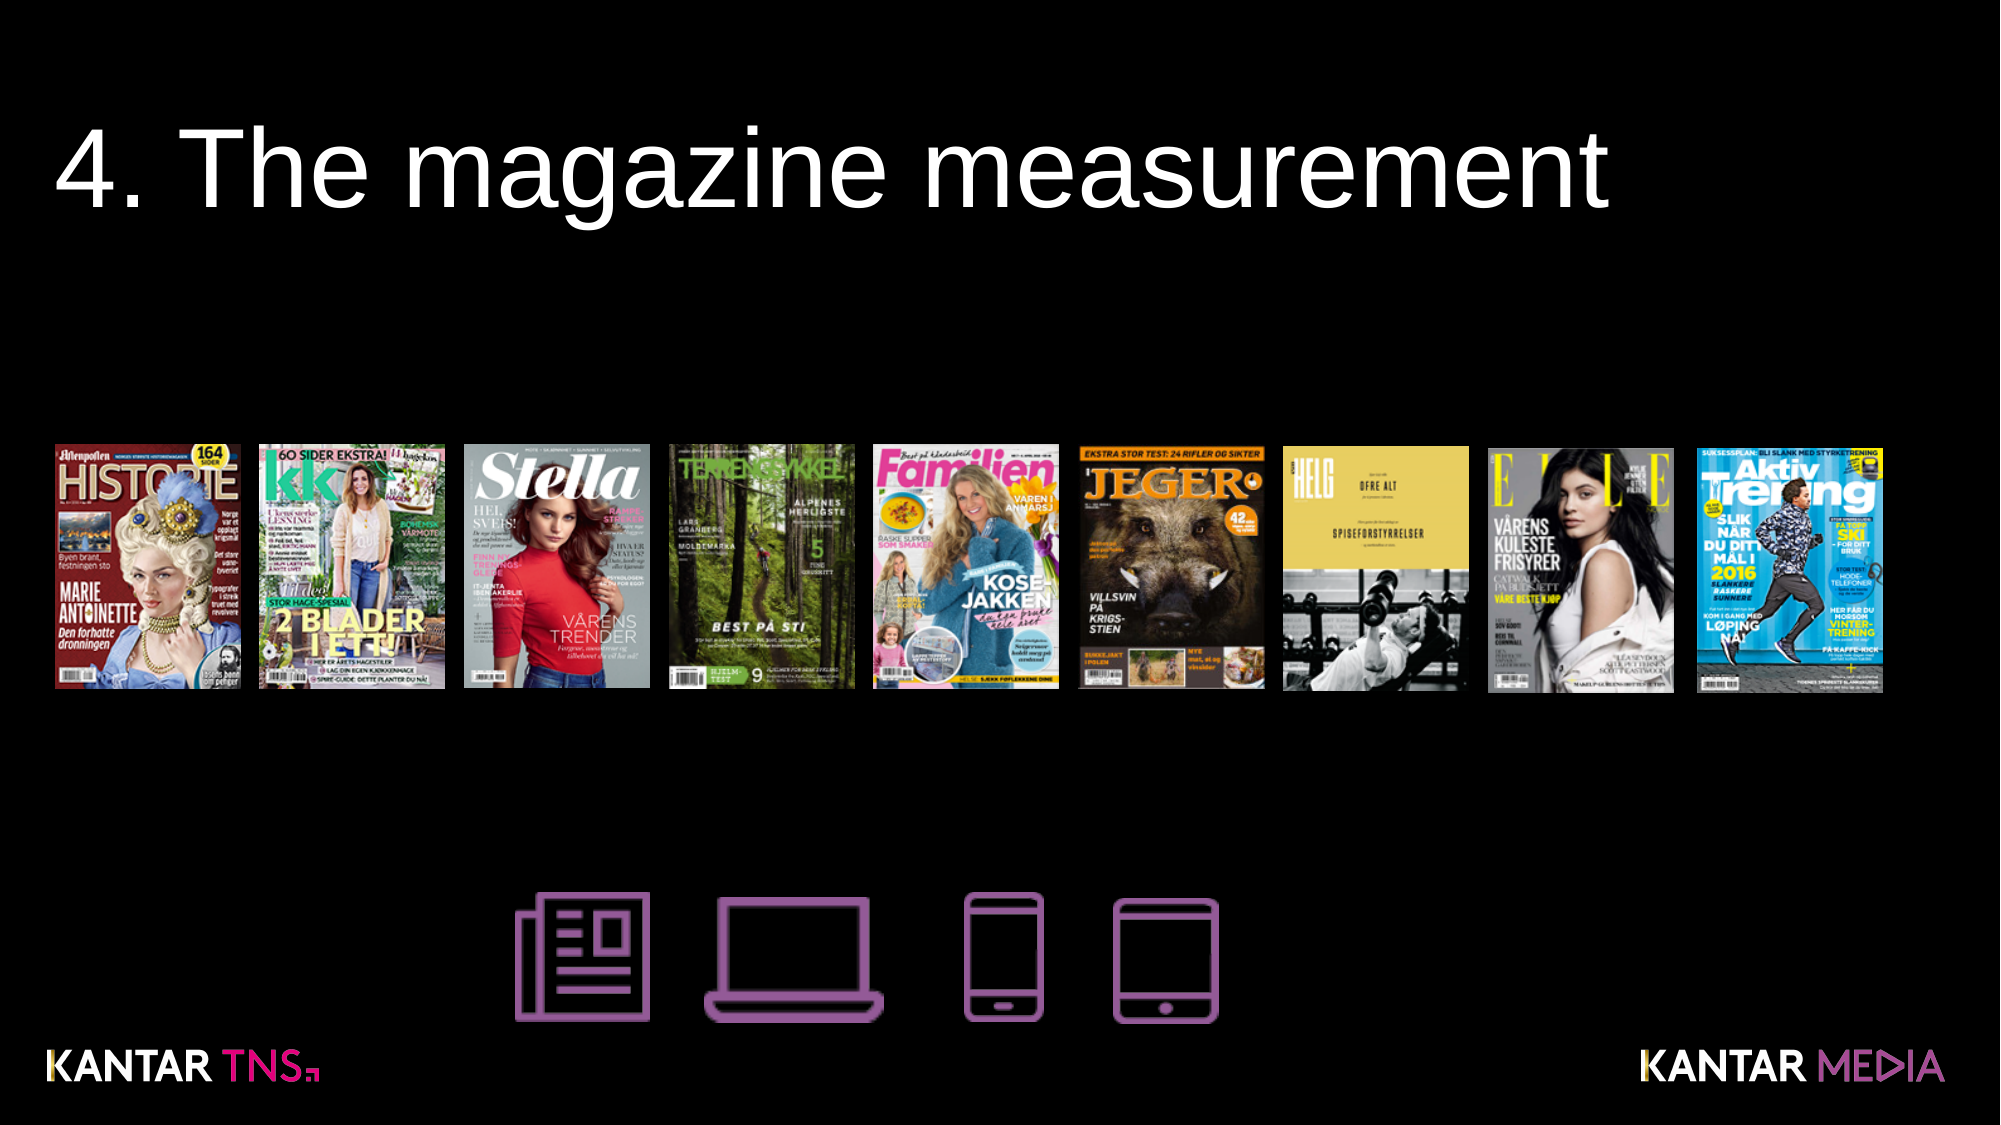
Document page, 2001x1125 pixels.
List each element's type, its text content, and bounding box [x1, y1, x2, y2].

picture [1488, 448, 1674, 693]
picture [259, 444, 445, 689]
picture [54, 444, 241, 689]
picture [1697, 448, 1883, 693]
text_box 4. The magazine measurement [54, 95, 1981, 231]
picture [1641, 1039, 1945, 1092]
picture [669, 444, 855, 689]
picture [1283, 446, 1469, 691]
picture [515, 892, 650, 1022]
picture [1113, 898, 1219, 1024]
picture [1704, 614, 1745, 618]
picture [873, 444, 1059, 689]
picture [964, 892, 1044, 1022]
picture [464, 444, 650, 689]
picture [1078, 444, 1265, 689]
picture [47, 1039, 319, 1092]
picture [704, 897, 884, 1023]
